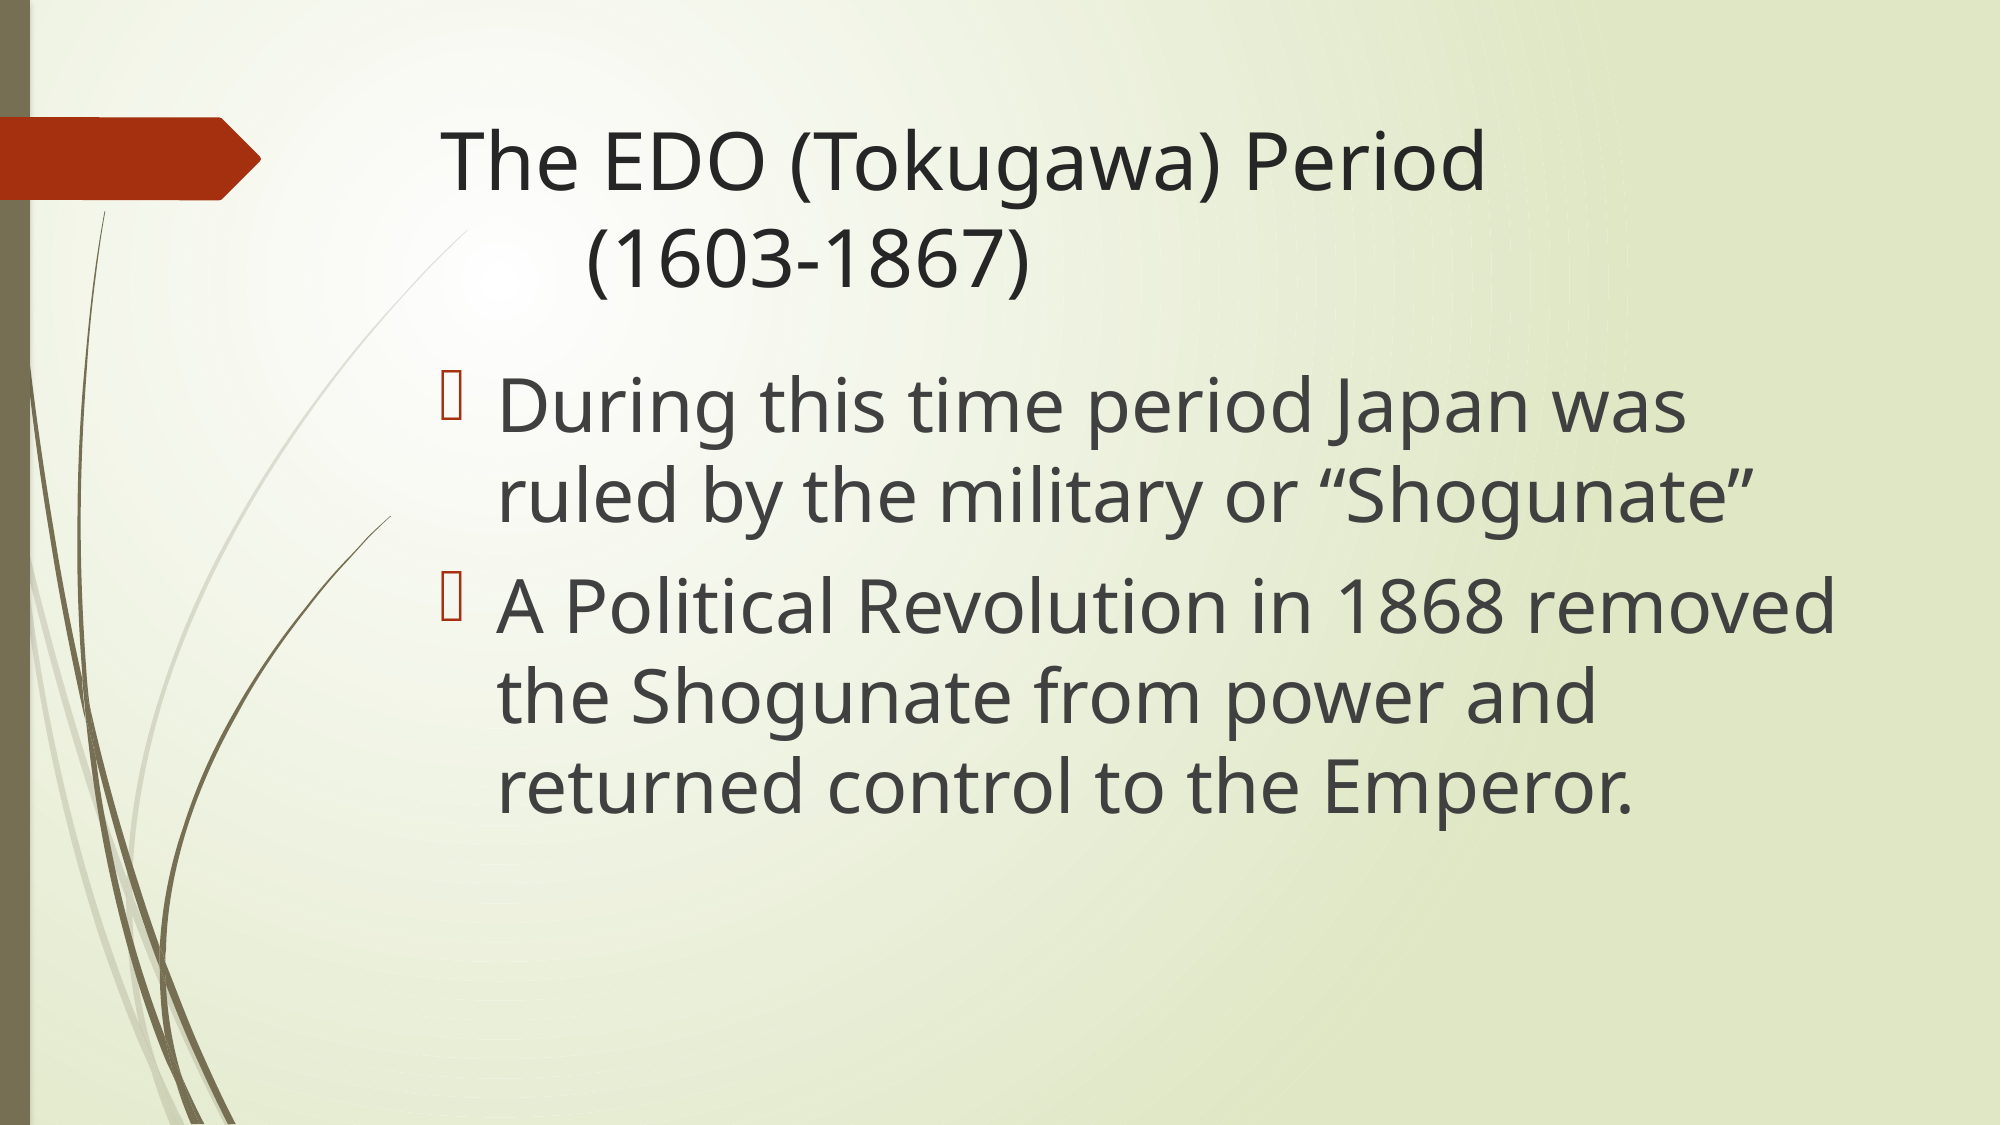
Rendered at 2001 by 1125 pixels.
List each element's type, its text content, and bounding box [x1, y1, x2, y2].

title The EDO (Tokugawa) Period (1603-1867) [425, 102, 1888, 313]
list During this time period Japan was ruled by the military or “Shogunate” A Political Revolution in 1868 removed the Shogunate from power and returned control to the Emperor. [424, 350, 1888, 970]
